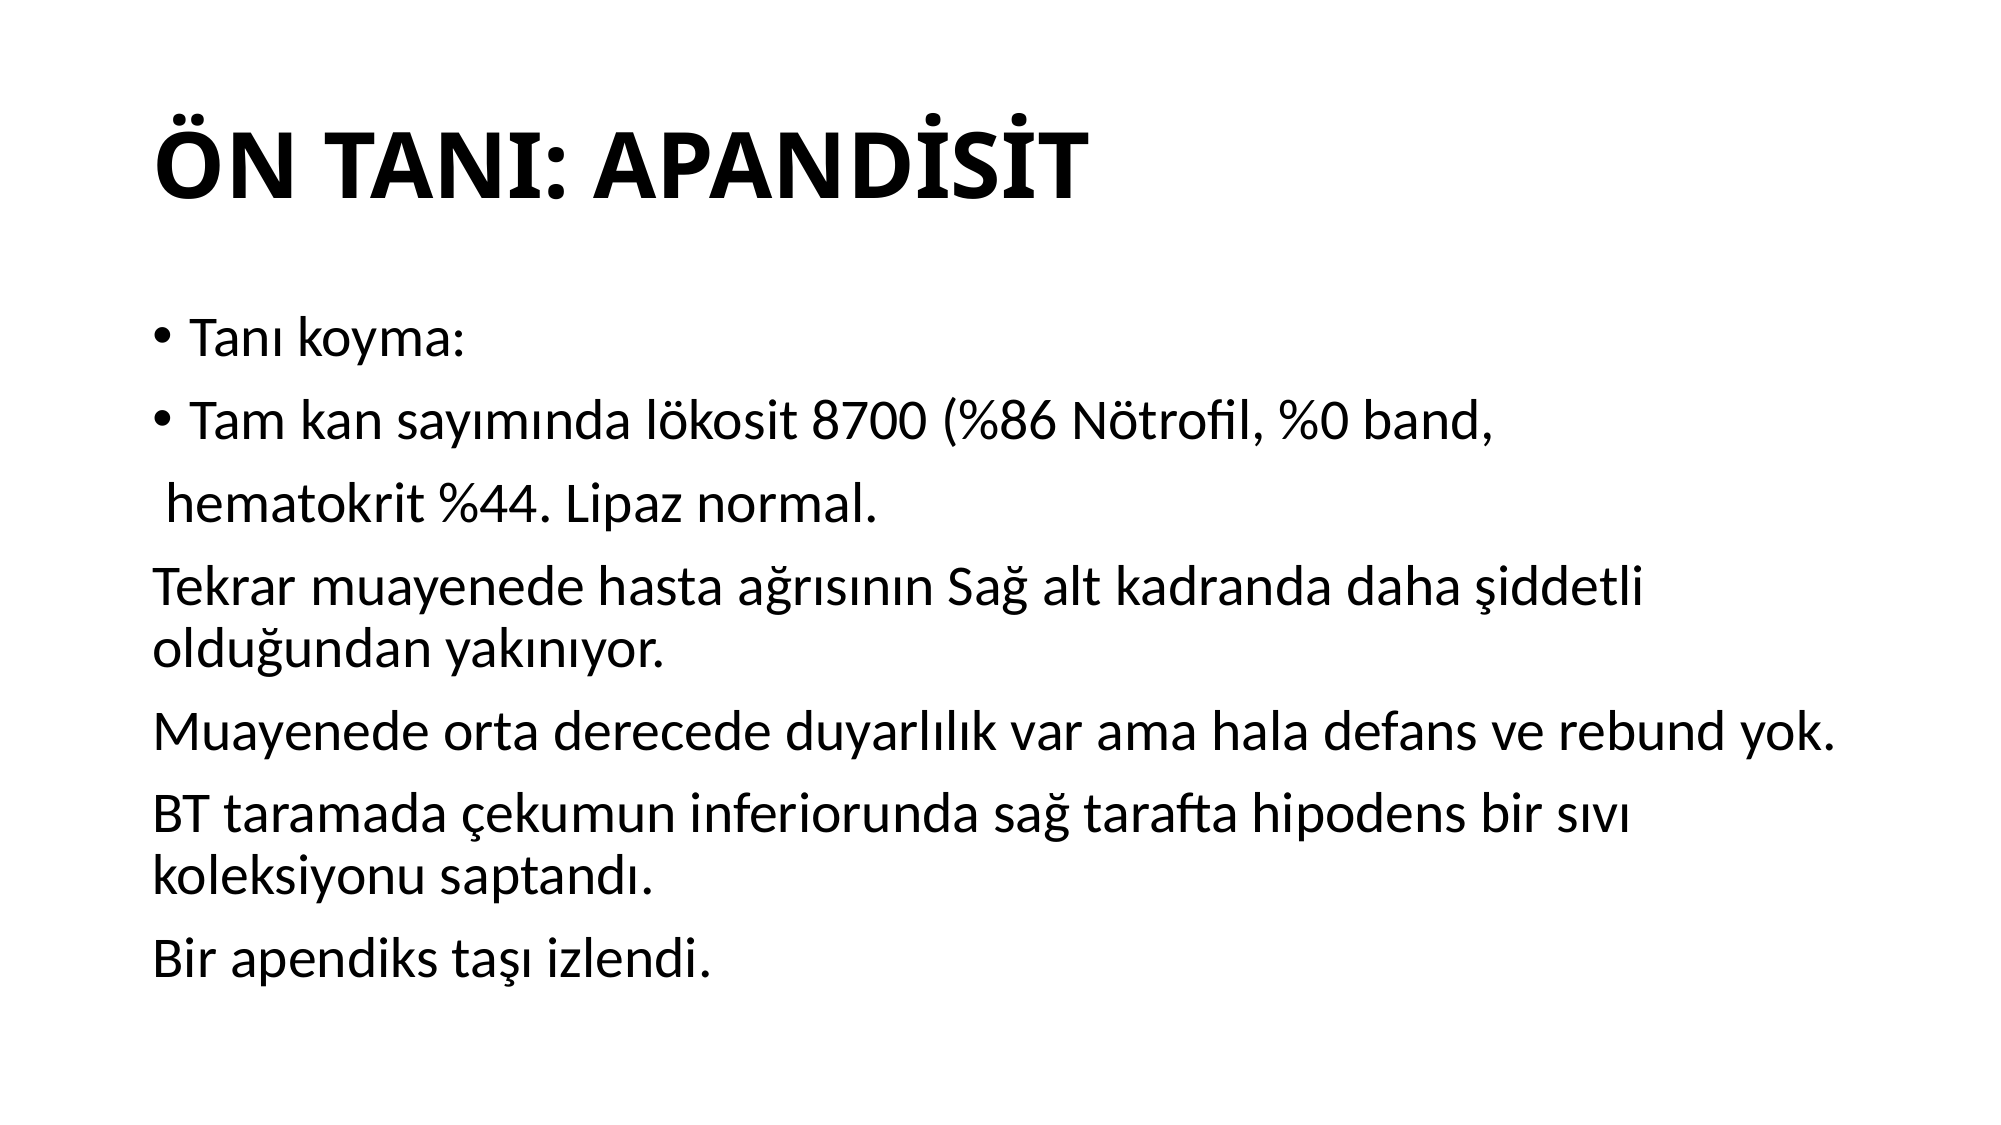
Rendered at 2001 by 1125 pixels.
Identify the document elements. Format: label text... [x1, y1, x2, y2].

list Tanı koyma: Tam kan sayımında lökosit 8700 (%86 Nötrofil, %0 band, hematokrit %44. Lipaz normal. Tekrar muayenede hasta ağrısının Sağ alt kadranda daha şiddetli olduğundan yakınıyor. Muayenede orta derecede duyarlılık var ama hala defans ve rebund yok. BT taramada çekumun inferiorunda sağ tarafta hipodens bir sıvı koleksiyonu saptandı. Bir apendiks taşı izlendi. [137, 299, 1863, 1014]
title ÖN TANI: APANDİSİT [137, 59, 1863, 278]
